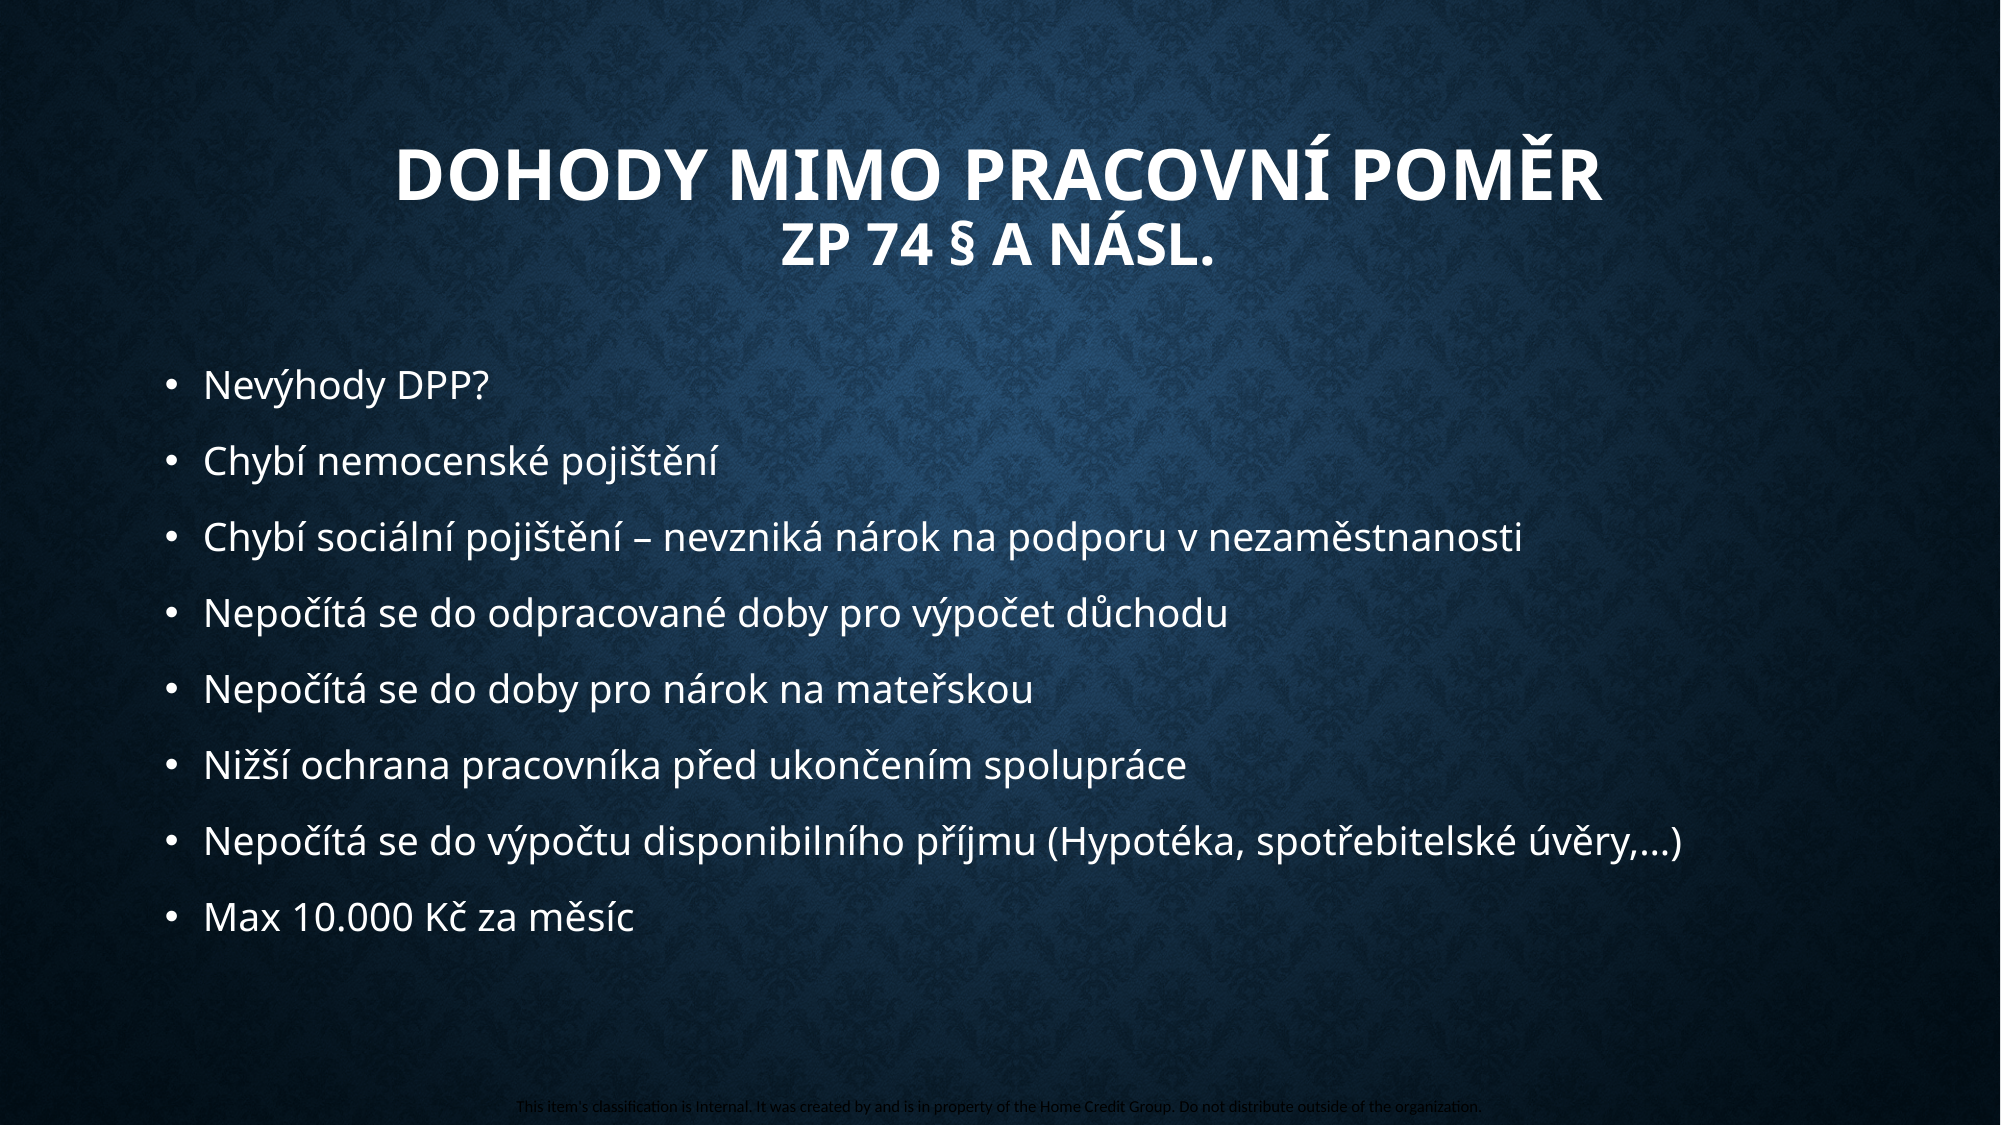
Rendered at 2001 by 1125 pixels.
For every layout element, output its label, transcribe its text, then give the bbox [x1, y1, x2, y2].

list Nevýhody DPP? Chybí nemocenské pojištění Chybí sociální pojištění – nevzniká nárok na podporu v nezaměstnanosti Nepočítá se do odpracované doby pro výpočet důchodu Nepočítá se do doby pro nárok na mateřskou Nižší ochrana pracovníka před ukončením spolupráce Nepočítá se do výpočtu disponibilního příjmu (Hypotéka, spotřebitelské úvěry,…) Max 10.000 Kč za měsíc [149, 343, 1849, 950]
title Dohody mimo pracovní poměr ZP 74 § a násl. [149, 99, 1849, 318]
